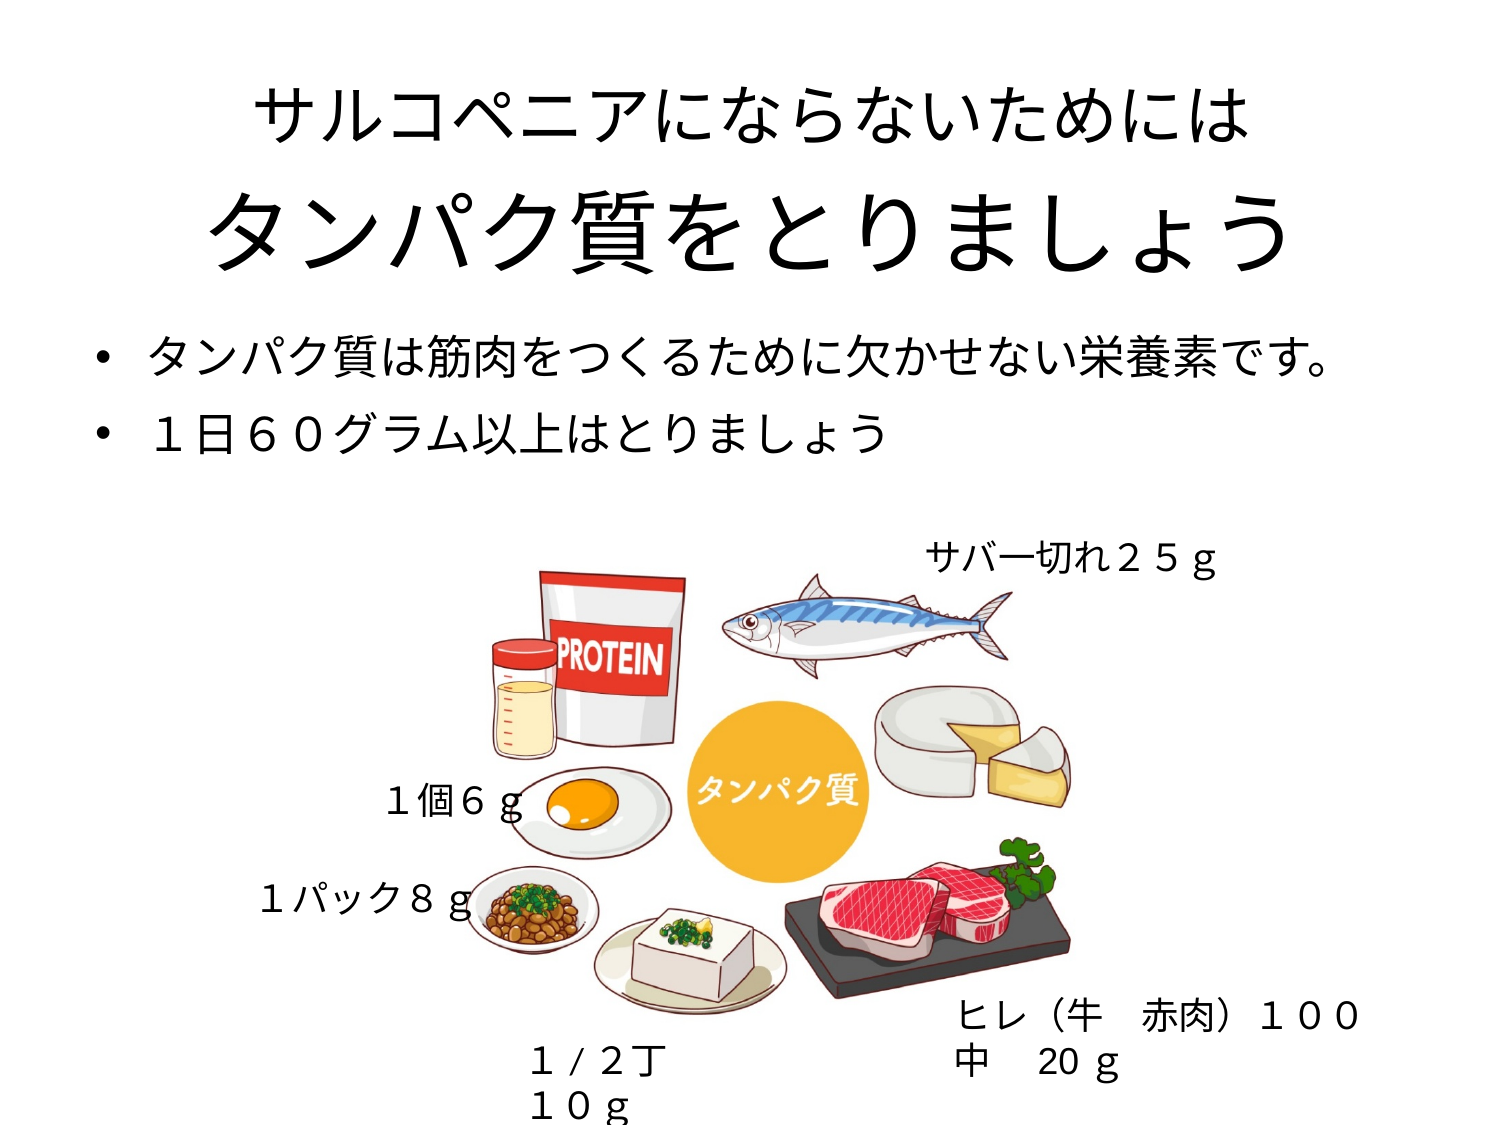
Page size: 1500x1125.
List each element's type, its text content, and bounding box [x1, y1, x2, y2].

list タンパク質は筋肉をつくるために欠かせない栄養素です。 １日６０グラム以上はとりましょう [79, 309, 1430, 527]
picture [454, 556, 1081, 1027]
text_box １/２丁１０ｇ [508, 1035, 715, 1125]
text_box サルコペニアにならないためには [236, 66, 1267, 161]
text_box サバ一切れ２５ｇ [909, 526, 1300, 587]
text_box １パック８ｇ [239, 867, 449, 928]
text_box ヒレ（牛 赤肉）１００中 20ｇ [938, 985, 1412, 1090]
title タンパク質をとりましょう [76, 137, 1427, 325]
text_box １個６ｇ [364, 769, 449, 830]
